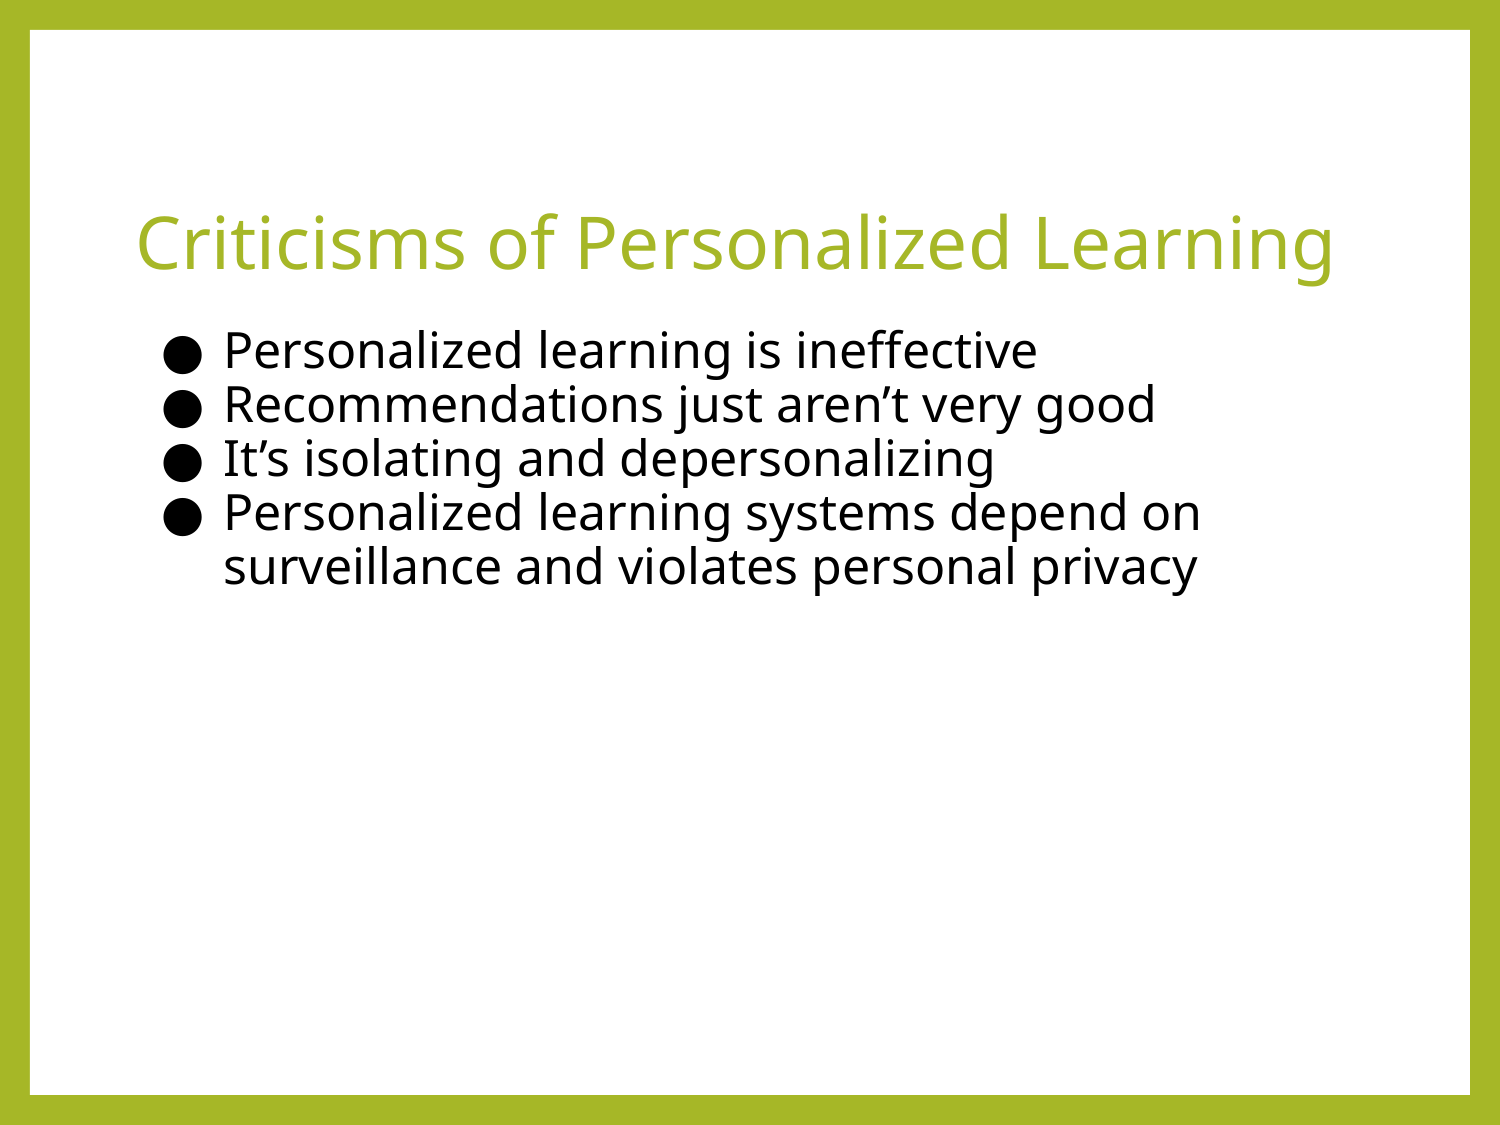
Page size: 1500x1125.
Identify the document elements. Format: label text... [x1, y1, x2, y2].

title Criticisms of Personalized Learning [120, 181, 1372, 311]
text_box Personalized learning is ineffective Recommendations just aren’t very good It’s isolating and depersonalizing Personalized learning systems depend on surveillance and violates personal privacy [133, 310, 1353, 834]
